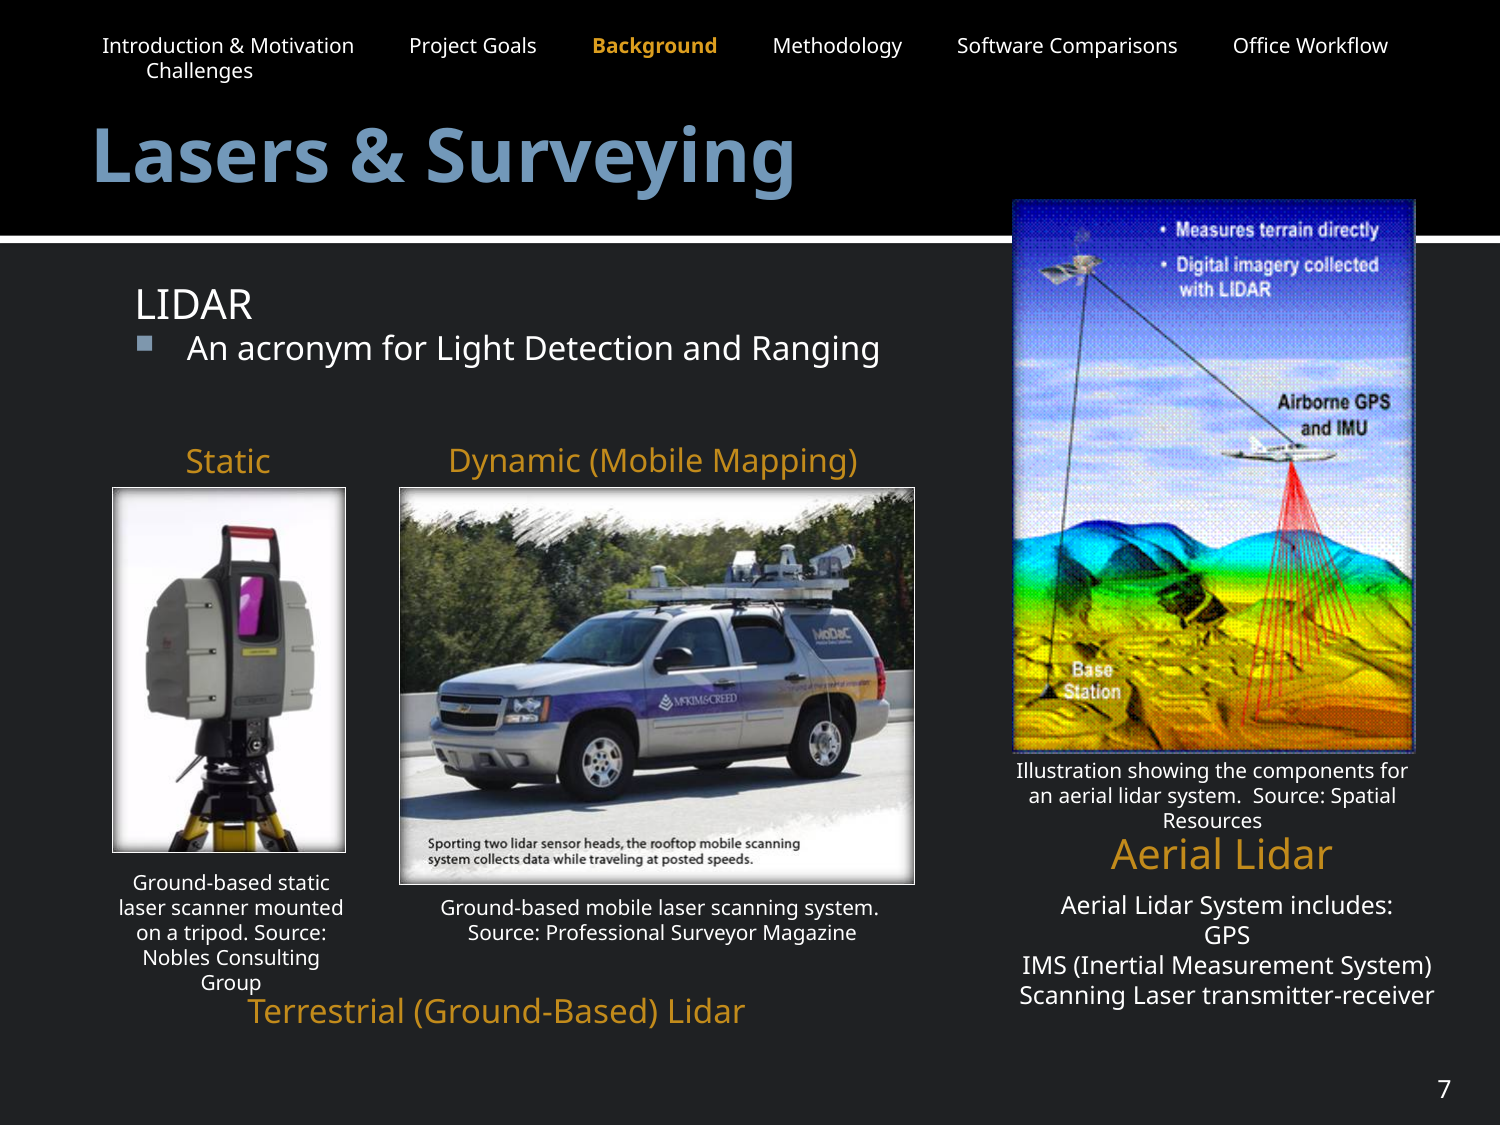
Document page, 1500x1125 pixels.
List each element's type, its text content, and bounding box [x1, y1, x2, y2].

picture [1150, 539, 1160, 544]
list Aerial Lidar System includes: GPS IMS (Inertial Measurement System) Scanning Laser transmitter-receiver [975, 875, 1463, 1050]
text_box Illustration showing the components for an aerial lidar system. Source: Spatial Resources [987, 750, 1438, 840]
text_box Terrestrial (Ground-Based) Lidar [199, 974, 800, 1063]
picture [1012, 199, 1416, 754]
text_box Dynamic (Mobile Mapping) [437, 424, 875, 485]
title Lasers & Surveying [75, 75, 1425, 231]
picture [112, 487, 346, 853]
text_box Ground-based static laser scanner mounted on a tripod. Source: Nobles Consulting Group [99, 862, 363, 1003]
text_box Static [137, 424, 325, 485]
text_box Aerial Lidar [1025, 812, 1425, 875]
text_box Ground-based mobile laser scanning system. Source: Professional Surveyor Magazine [425, 893, 900, 953]
text_box Introduction & Motivation Project Goals Background Methodology Software Comparisons Office Workflow Challenges [87, 24, 1413, 90]
list LIDAR An acronym for Light Detection and Ranging [99, 262, 988, 388]
picture [399, 487, 915, 885]
slide_number 7 [1345, 1062, 1467, 1108]
